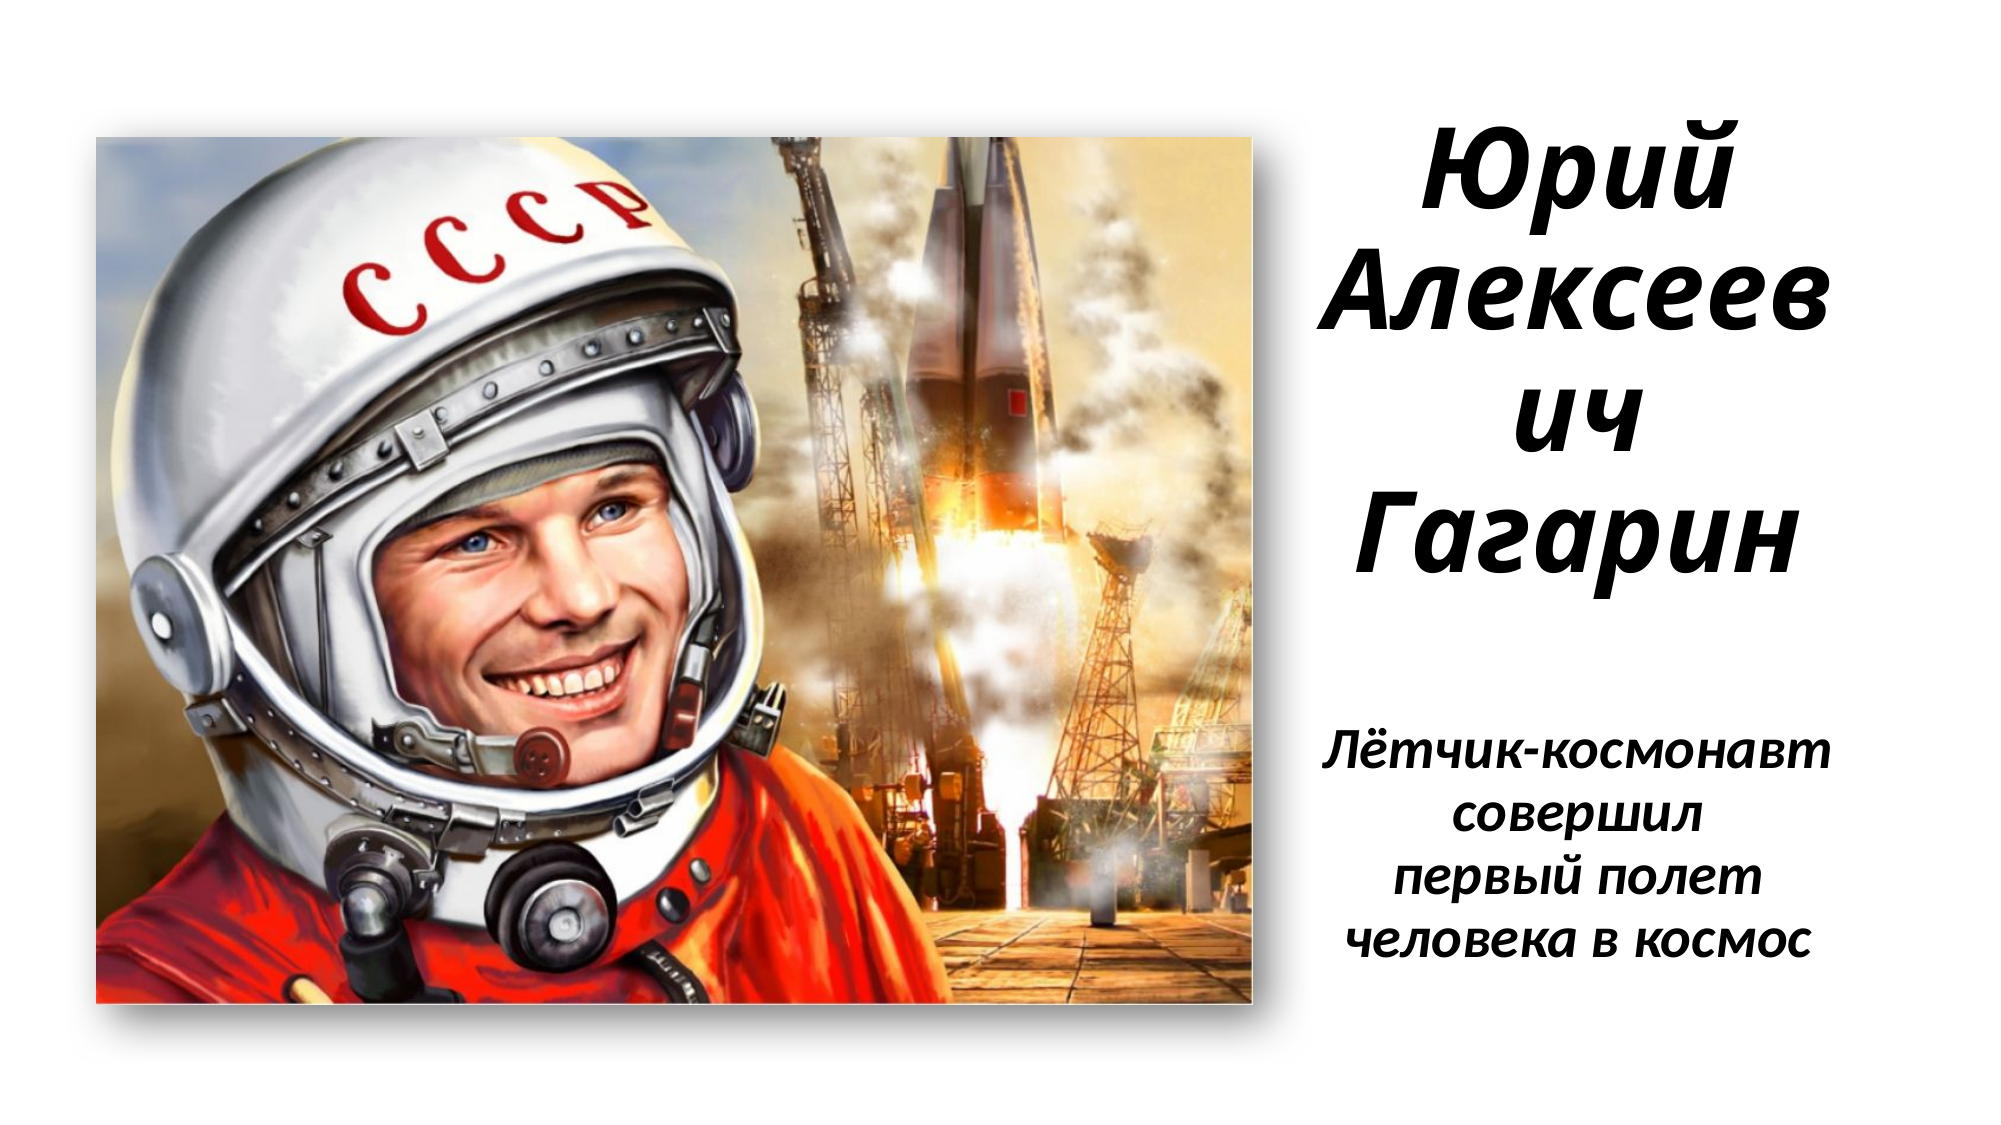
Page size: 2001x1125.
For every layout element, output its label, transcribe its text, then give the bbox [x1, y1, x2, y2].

title Юрий Алексеевич Гагарин Лётчик-космонавт совершил первый полет человека в космос [1282, 137, 1874, 1005]
picture [96, 137, 1253, 1005]
